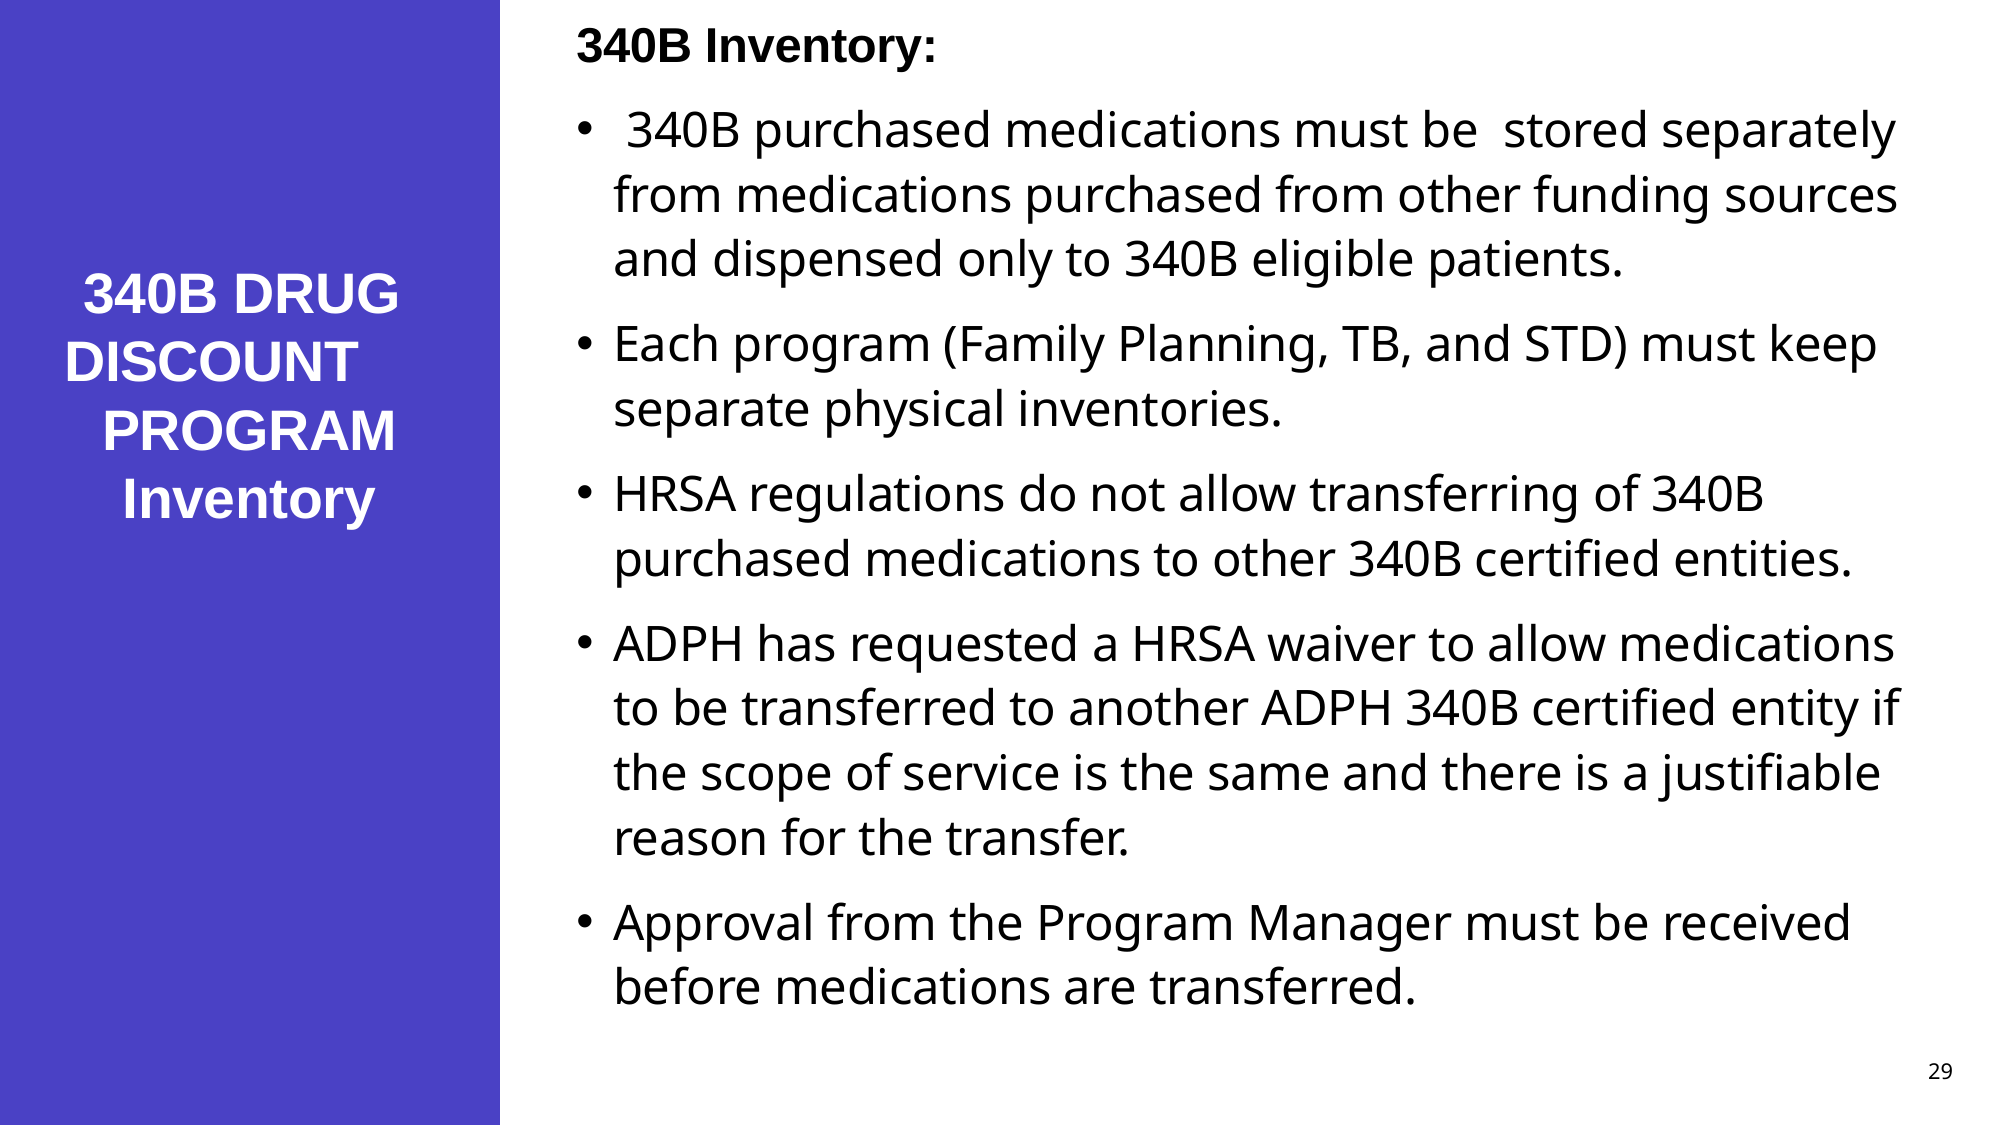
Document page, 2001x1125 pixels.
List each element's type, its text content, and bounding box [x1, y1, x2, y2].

list 340B Inventory: 340B purchased medications must be stored separately from medications purchased from other funding sources and dispensed only to 340B eligible patients. Each program (Family Planning, TB, and STD) must keep separate physical inventories. HRSA regulations do not allow transferring of 340B purchased medications to other 340B certified entities. ADPH has requested a HRSA waiver to allow medications to be transferred to another ADPH 340B certified entity if the scope of service is the same and there is a justifiable reason for the transfer. Approval from the Program Manager must be received before medications are transferred. [561, 0, 1935, 1078]
slide_number 29 [1864, 1042, 1968, 1103]
title 340B DRUG DISCOUNT PROGRAM Inventory [22, 245, 477, 665]
